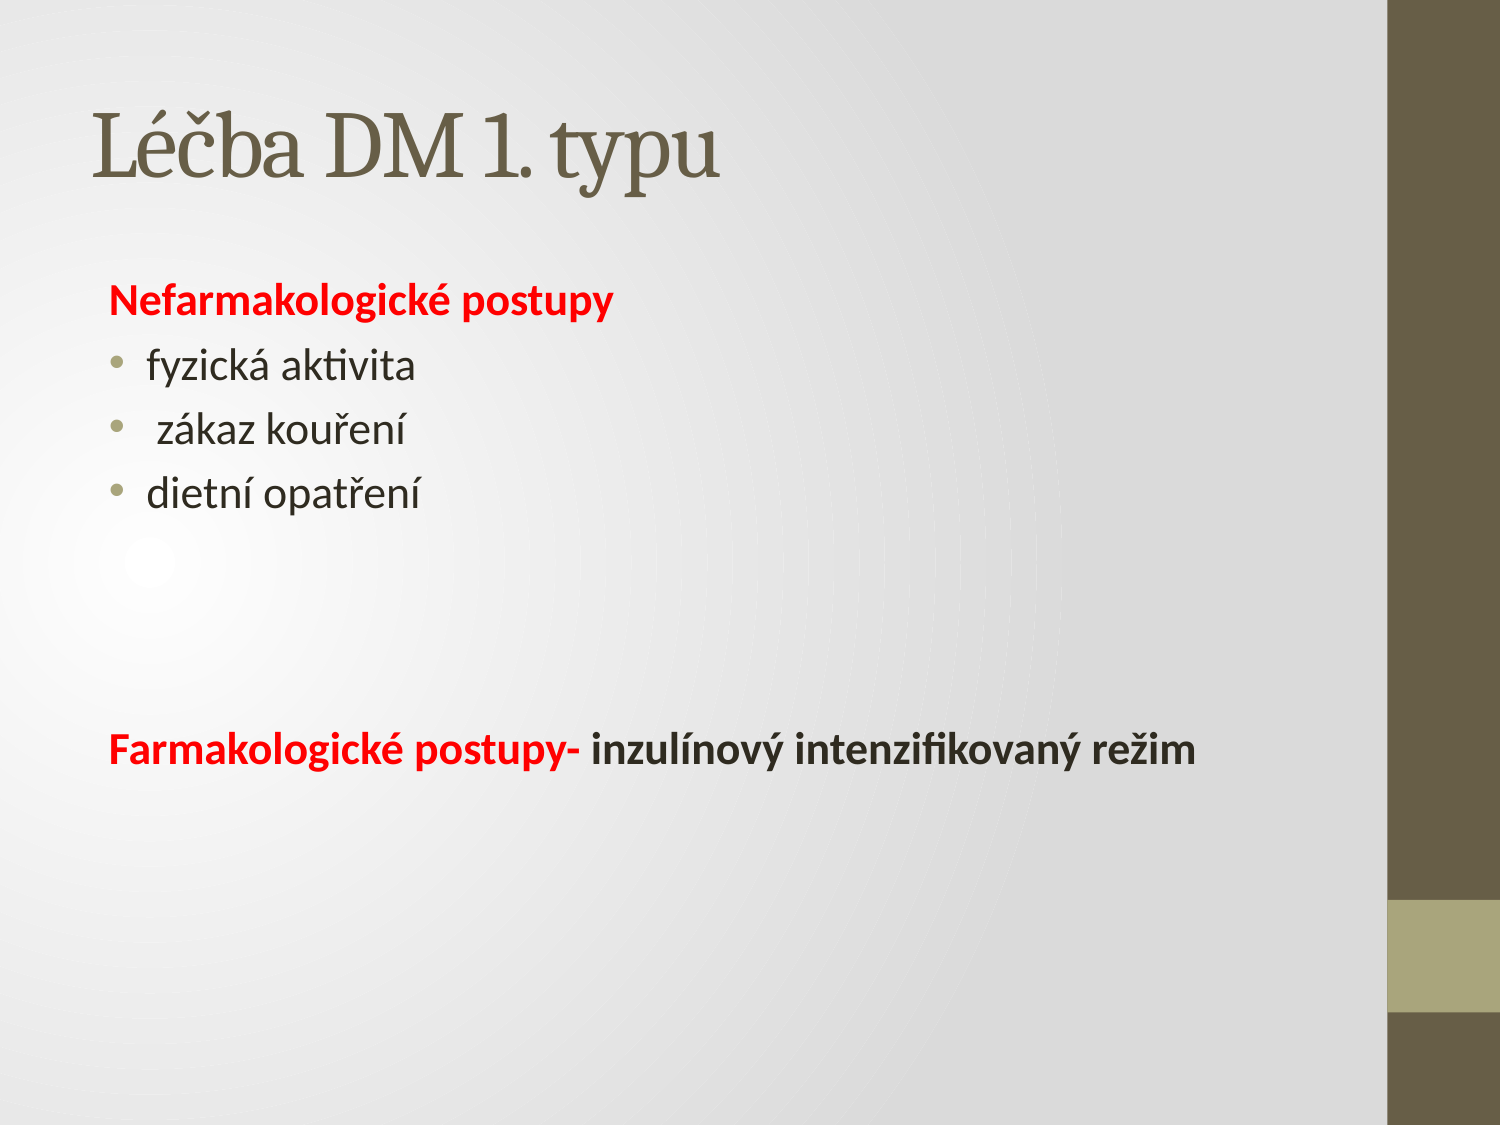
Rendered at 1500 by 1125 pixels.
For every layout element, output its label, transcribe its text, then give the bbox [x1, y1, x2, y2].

title Léčba DM 1. typu [75, 45, 1325, 233]
list Nefarmakologické postupy fyzická aktivita zákaz kouření dietní opatření Farmakologické postupy- inzulínový intenzifikovaný režim [75, 262, 1325, 1050]
